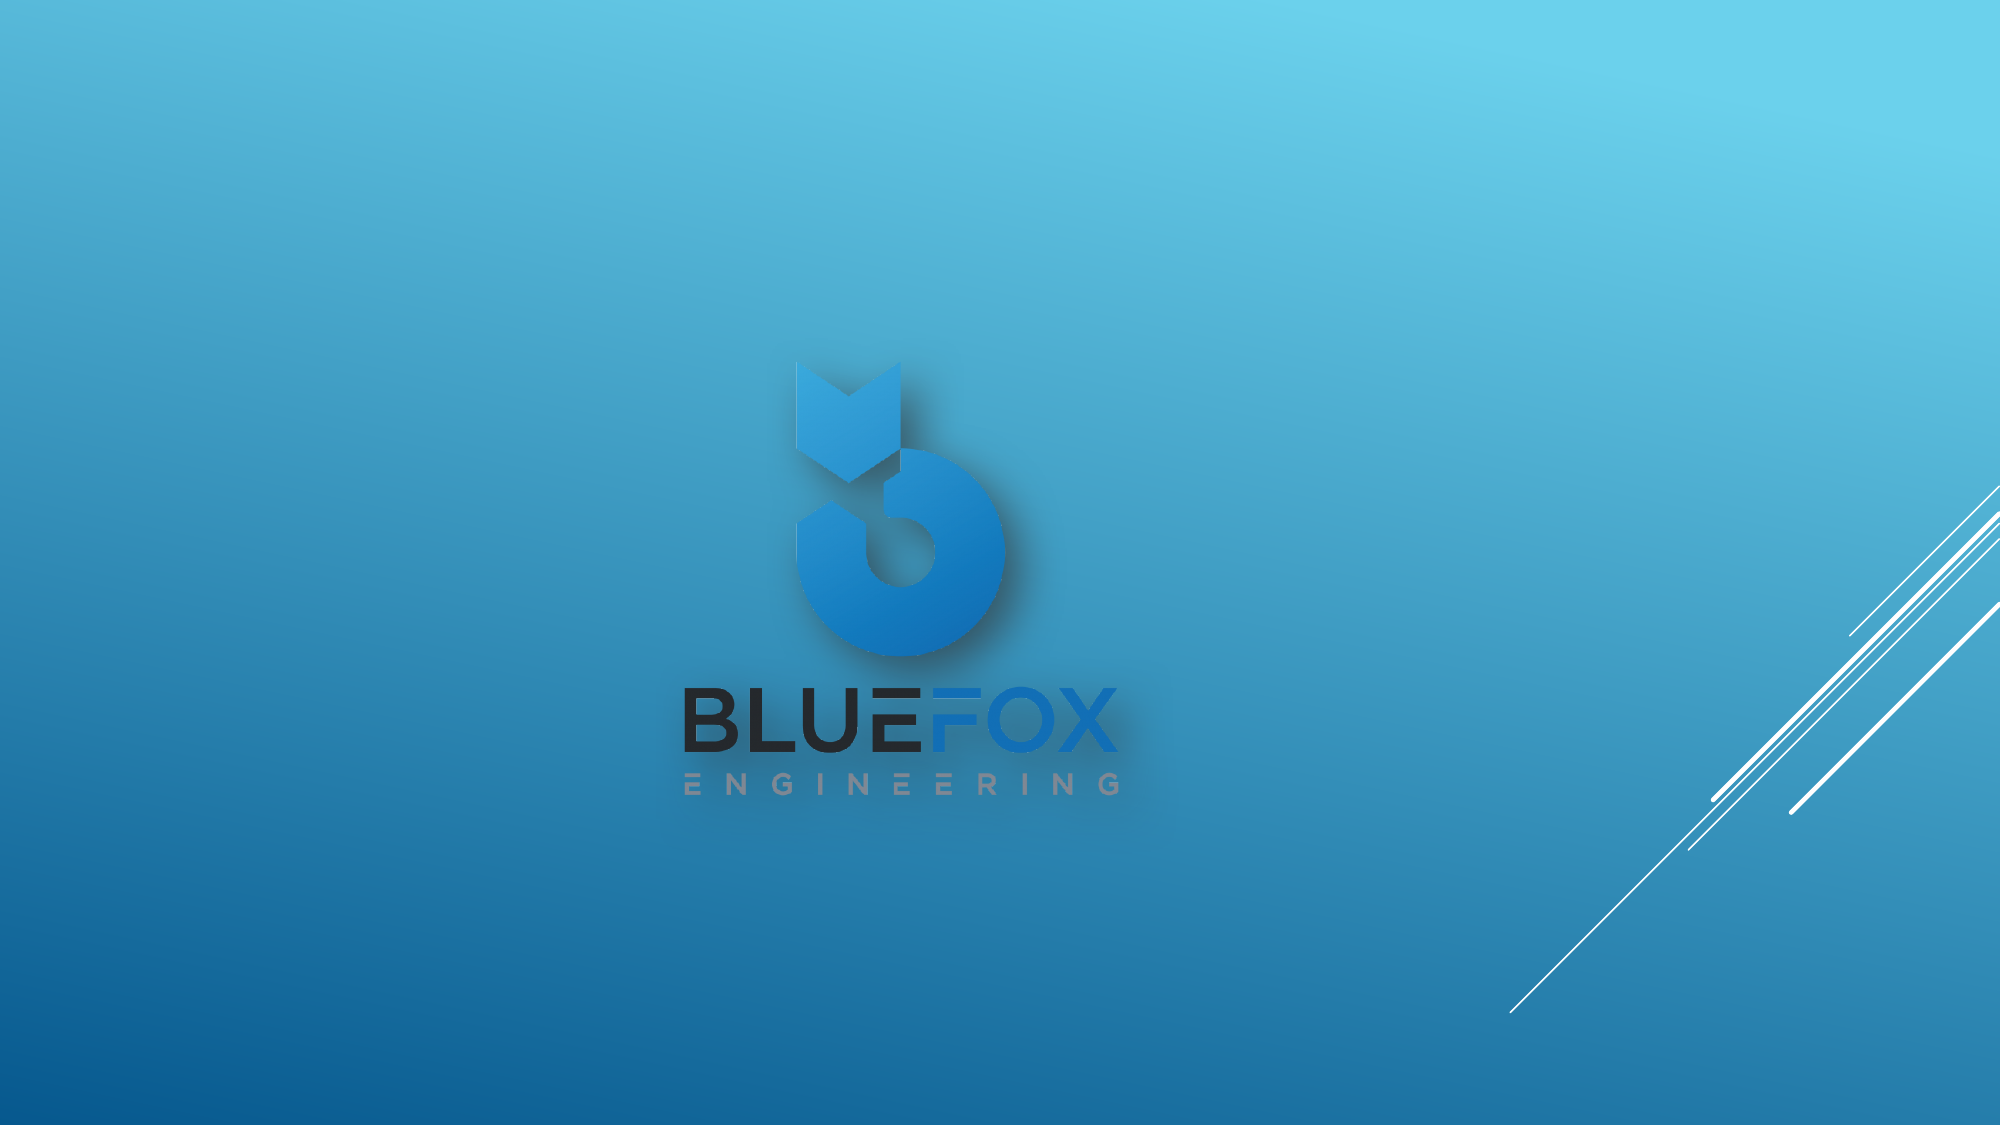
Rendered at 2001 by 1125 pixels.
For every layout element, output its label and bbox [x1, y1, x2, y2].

list [612, 289, 1191, 868]
